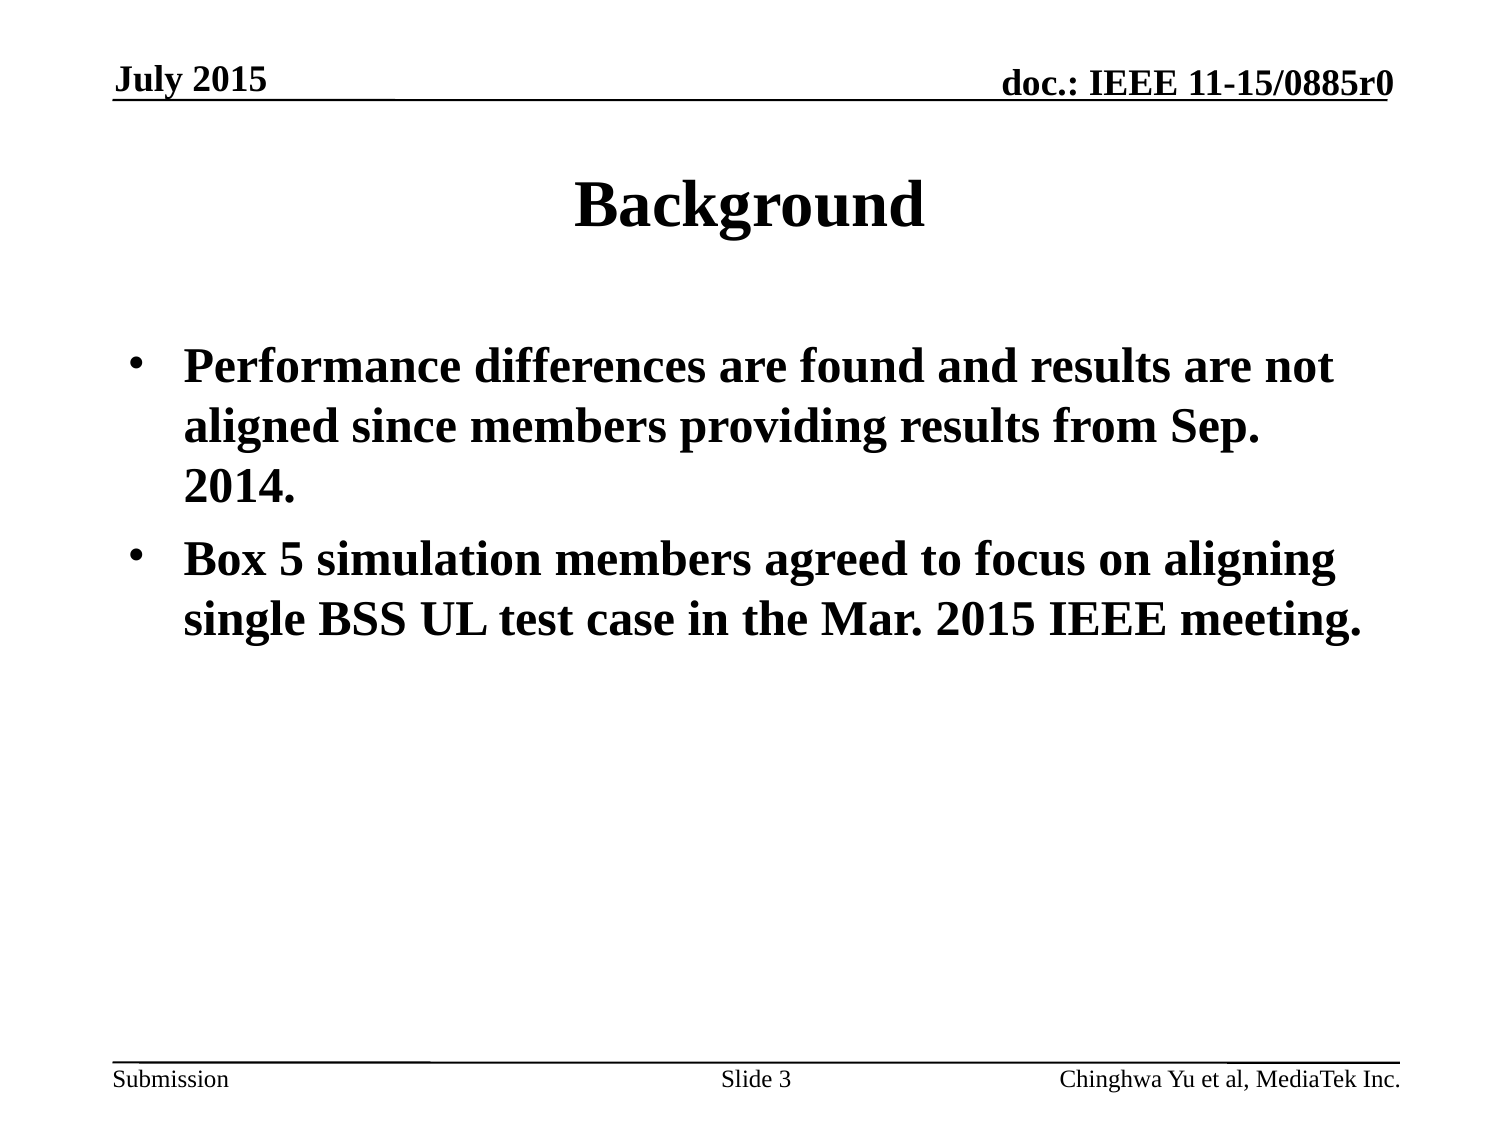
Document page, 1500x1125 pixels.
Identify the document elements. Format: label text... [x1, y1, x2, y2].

list Performance differences are found and results are not aligned since members providing results from Sep. 2014. Box 5 simulation members agreed to focus on aligning single BSS UL test case in the Mar. 2015 IEEE meeting. [112, 324, 1388, 1032]
slide_number Slide 3 [712, 1061, 800, 1123]
footer Chinghwa Yu et al, MediaTek Inc. [984, 1061, 1402, 1091]
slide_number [114, 54, 493, 100]
title Background [112, 112, 1388, 288]
